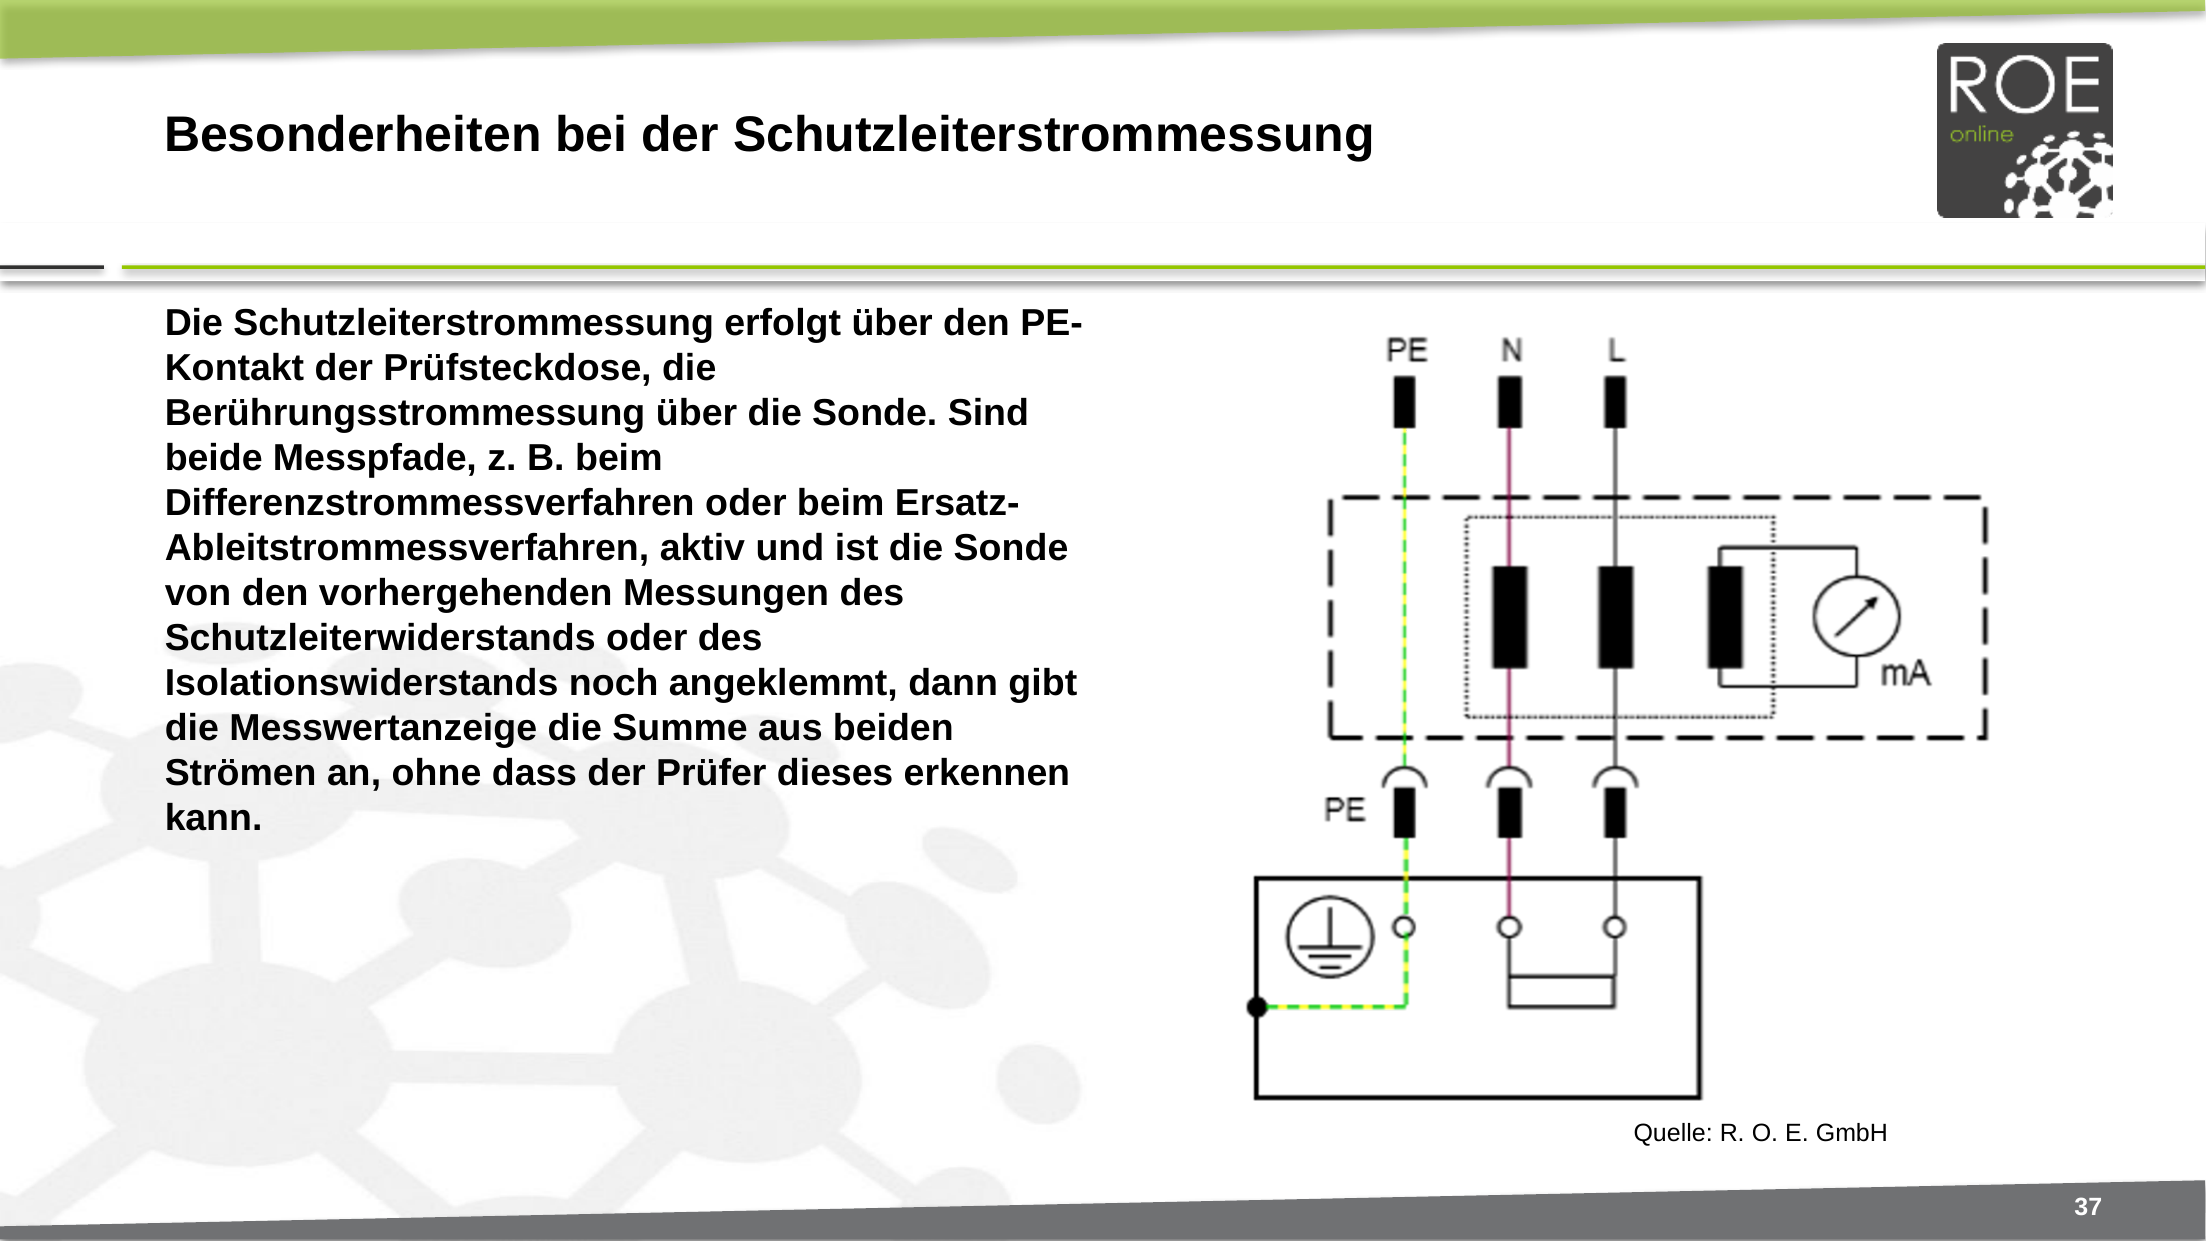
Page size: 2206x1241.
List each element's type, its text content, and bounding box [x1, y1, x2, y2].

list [1235, 288, 1998, 1103]
list Die Schutzleiterstrommessung erfolgt über den PE-Kontakt der Prüfsteckdose, die Berührungsstrommessung über die Sonde. Sind beide Messpfade, z. B. beim Differenzstrommessverfahren oder beim Ersatz-Ableitstrommessverfahren, aktiv und ist die Sonde von den vorhergehenden Messungen des Schutzleiterwiderstands oder des Isolationswiderstands noch angeklemmt, dann gibt die Messwertanzeige die Summe aus beiden Strömen an, ohne dass der Prüfer dieses erkennen kann. [147, 289, 1103, 1103]
slide_number 37 [2023, 1183, 2153, 1228]
text_box Quelle: R. O. E. GmbH [1618, 1114, 1904, 1154]
title Besonderheiten bei der Schutzleiterstrommessung [146, 41, 1878, 221]
picture [1937, 43, 2113, 218]
